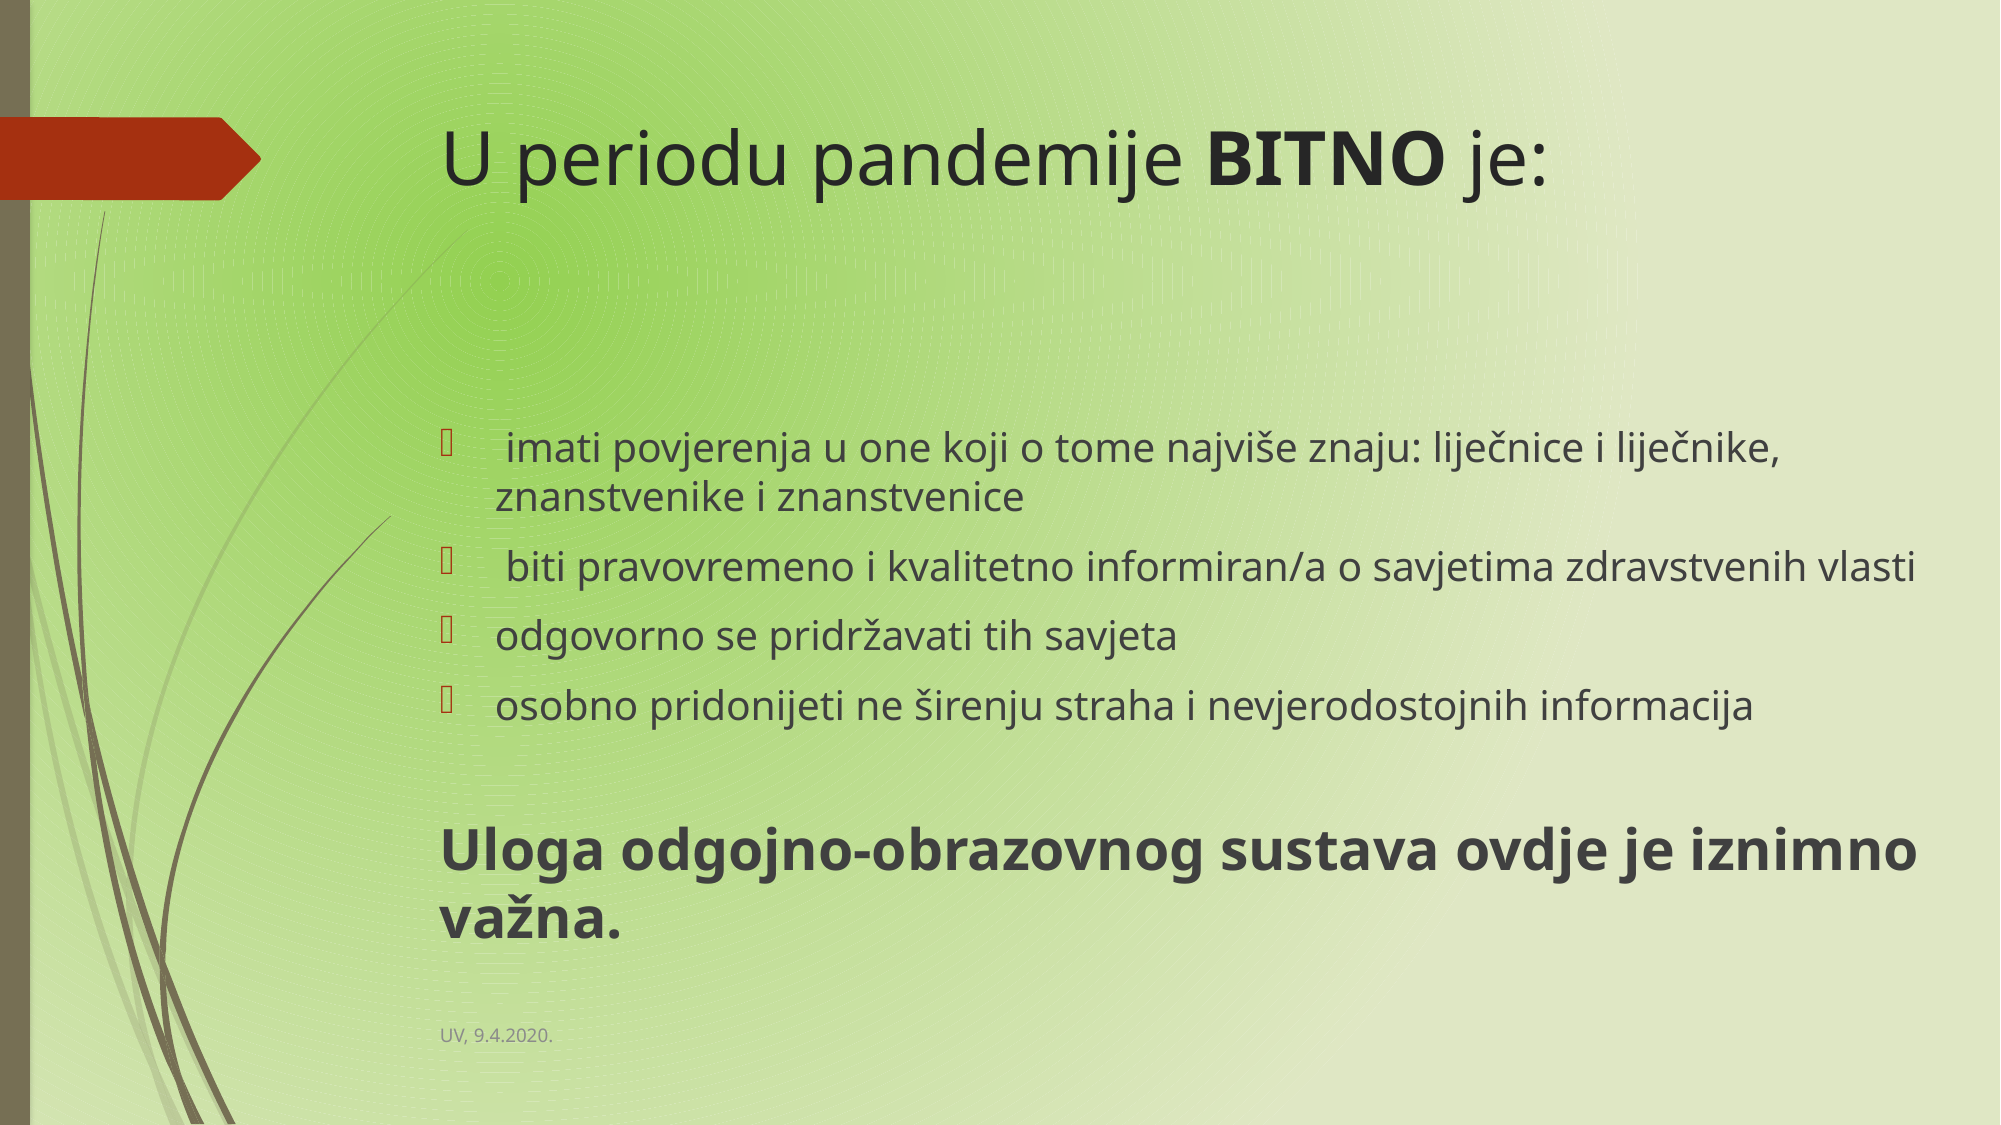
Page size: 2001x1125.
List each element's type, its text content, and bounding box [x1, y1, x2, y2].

title U periodu pandemije BITNO je: [425, 102, 1888, 313]
list imati povjerenja u one koji o tome najviše znaju: liječnice i liječnike, znanstvenike i znanstvenice biti pravovremeno i kvalitetno informiran/a o savjetima zdravstvenih vlasti odgovorno se pridržavati tih savjeta osobno pridonijeti ne širenju straha i nevjerodostojnih informacija Uloga odgojno-obrazovnog sustava ovdje je iznimno važna. [424, 350, 1935, 970]
footer UV, 9.4.2020. [424, 1006, 1675, 1067]
